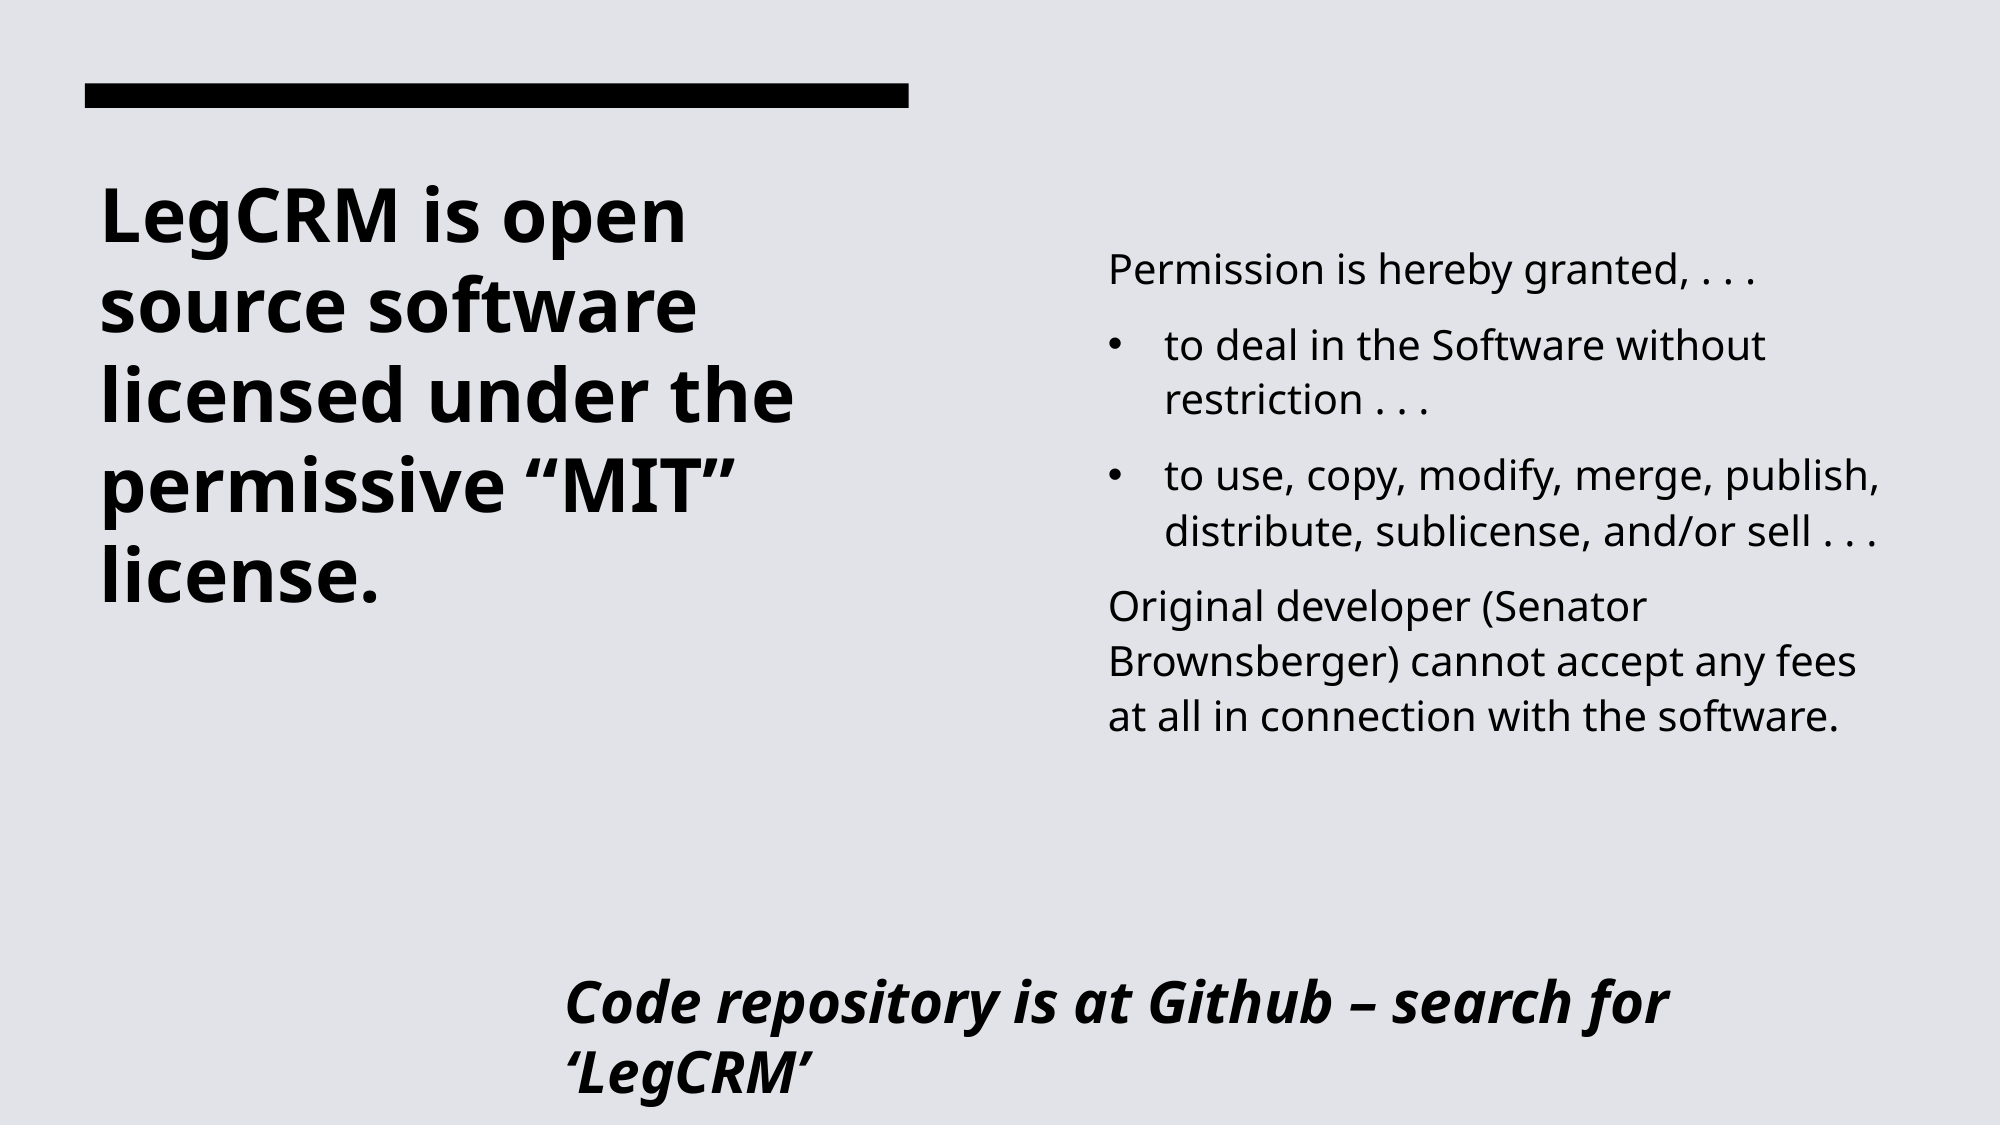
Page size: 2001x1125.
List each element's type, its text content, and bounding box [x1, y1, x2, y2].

list Permission is hereby granted, . . . to deal in the Software without restriction . . . to use, copy, modify, merge, publish, distribute, sublicense, and/or sell . . . Original developer (Senator Brownsberger) cannot accept any fees at all in connection with the software. [1092, 158, 1917, 957]
title LegCRM is open source software licensed under the permissive “MIT” license. [84, 160, 909, 960]
text_box Code repository is at Github – search for ‘LegCRM’ [549, 957, 1941, 1113]
